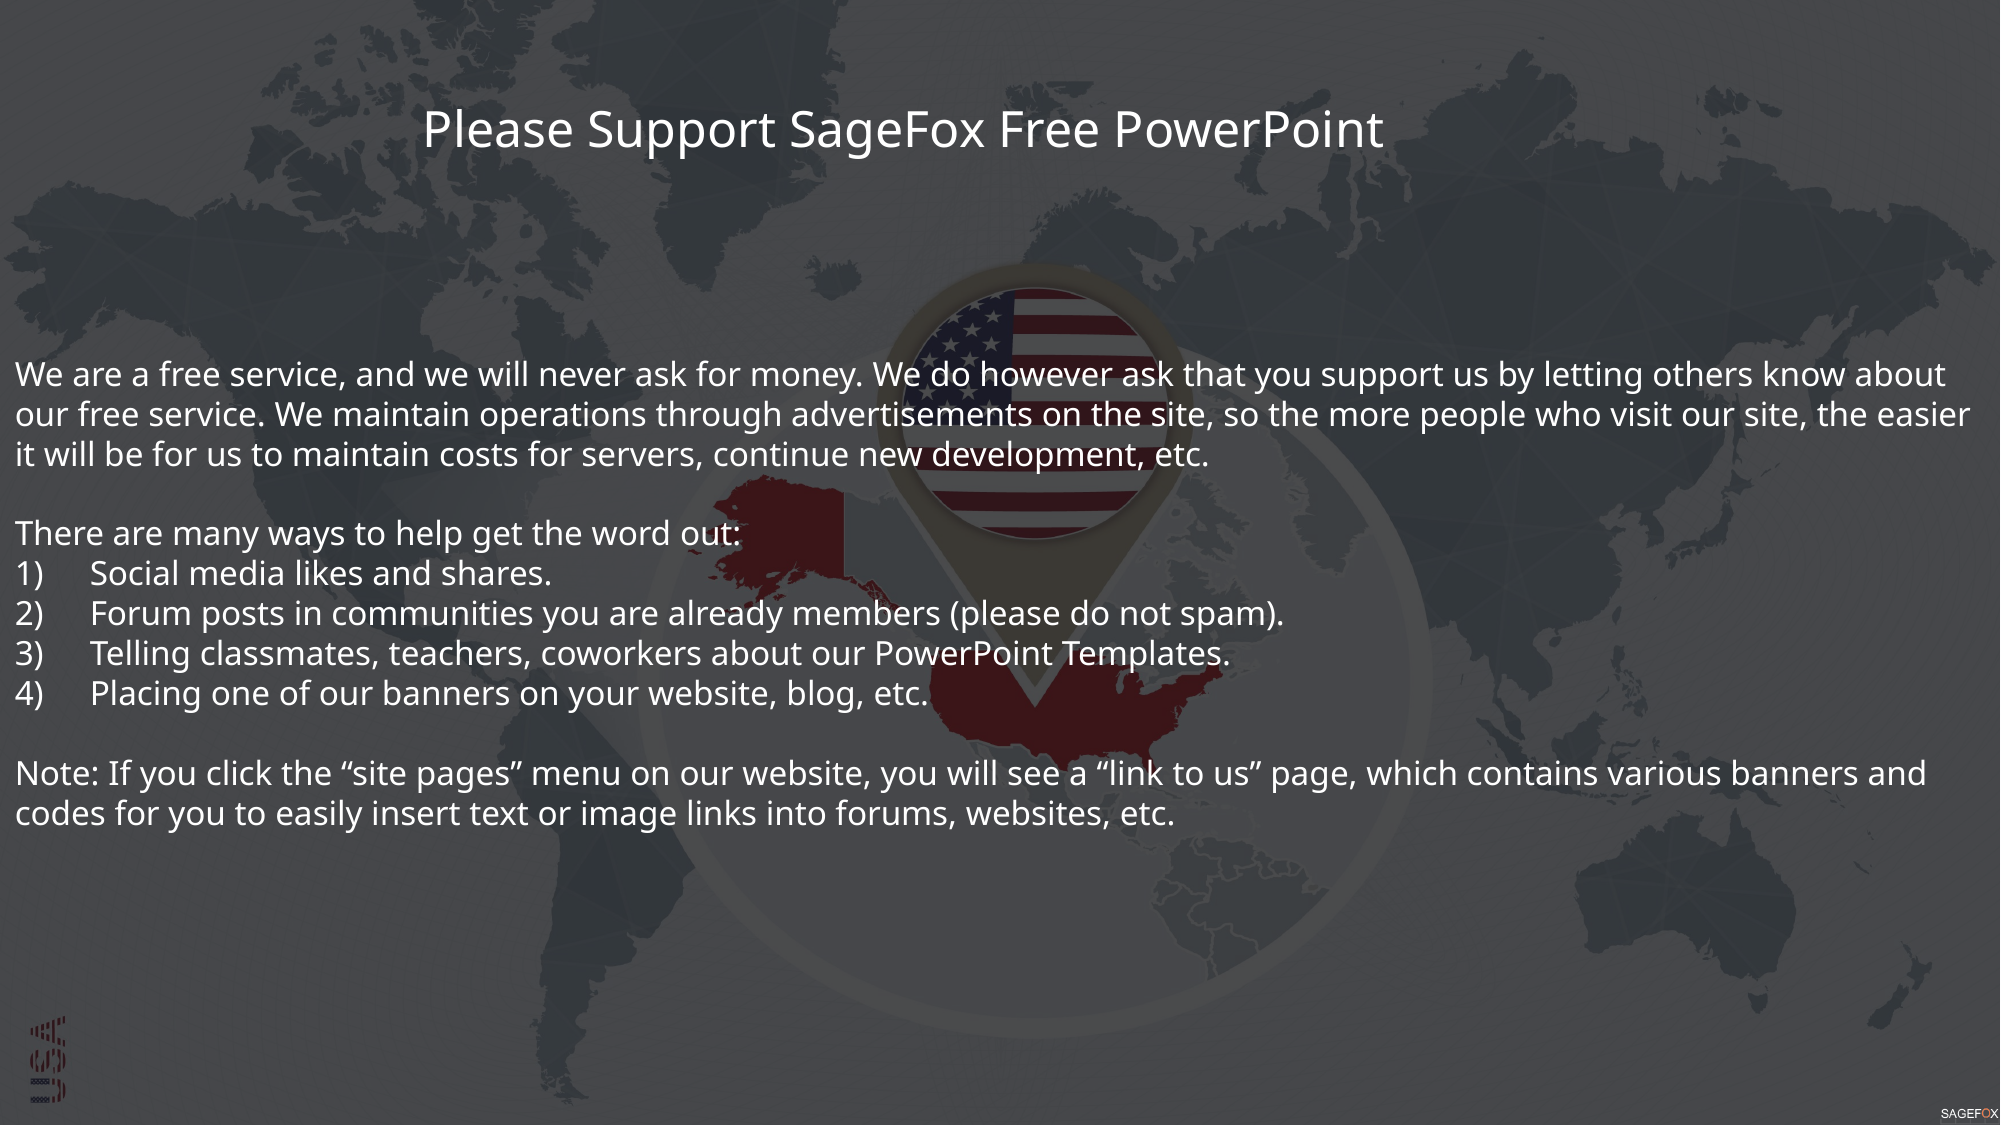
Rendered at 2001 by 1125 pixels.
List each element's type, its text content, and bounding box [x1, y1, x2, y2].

title Please Support SageFox Free PowerPoint [363, 72, 1444, 190]
text_box We are a free service, and we will never ask for money. We do however ask that you support us by letting others know about our free service. We maintain operations through advertisements on the site, so the more people who visit our site, the easier it will be for us to maintain costs for servers, continue new development, etc. There are many ways to help get the word out: Social media likes and shares. Forum posts in communities you are already members (please do not spam). Telling classmates, teachers, coworkers about our PowerPoint Templates. Placing one of our banners on your website, blog, etc. Note: If you click the “site pages” menu on our website, you will see a “link to us” page, which contains various banners and codes for you to easily insert text or image links into forums, websites, etc. [0, 0, 2000, 1125]
